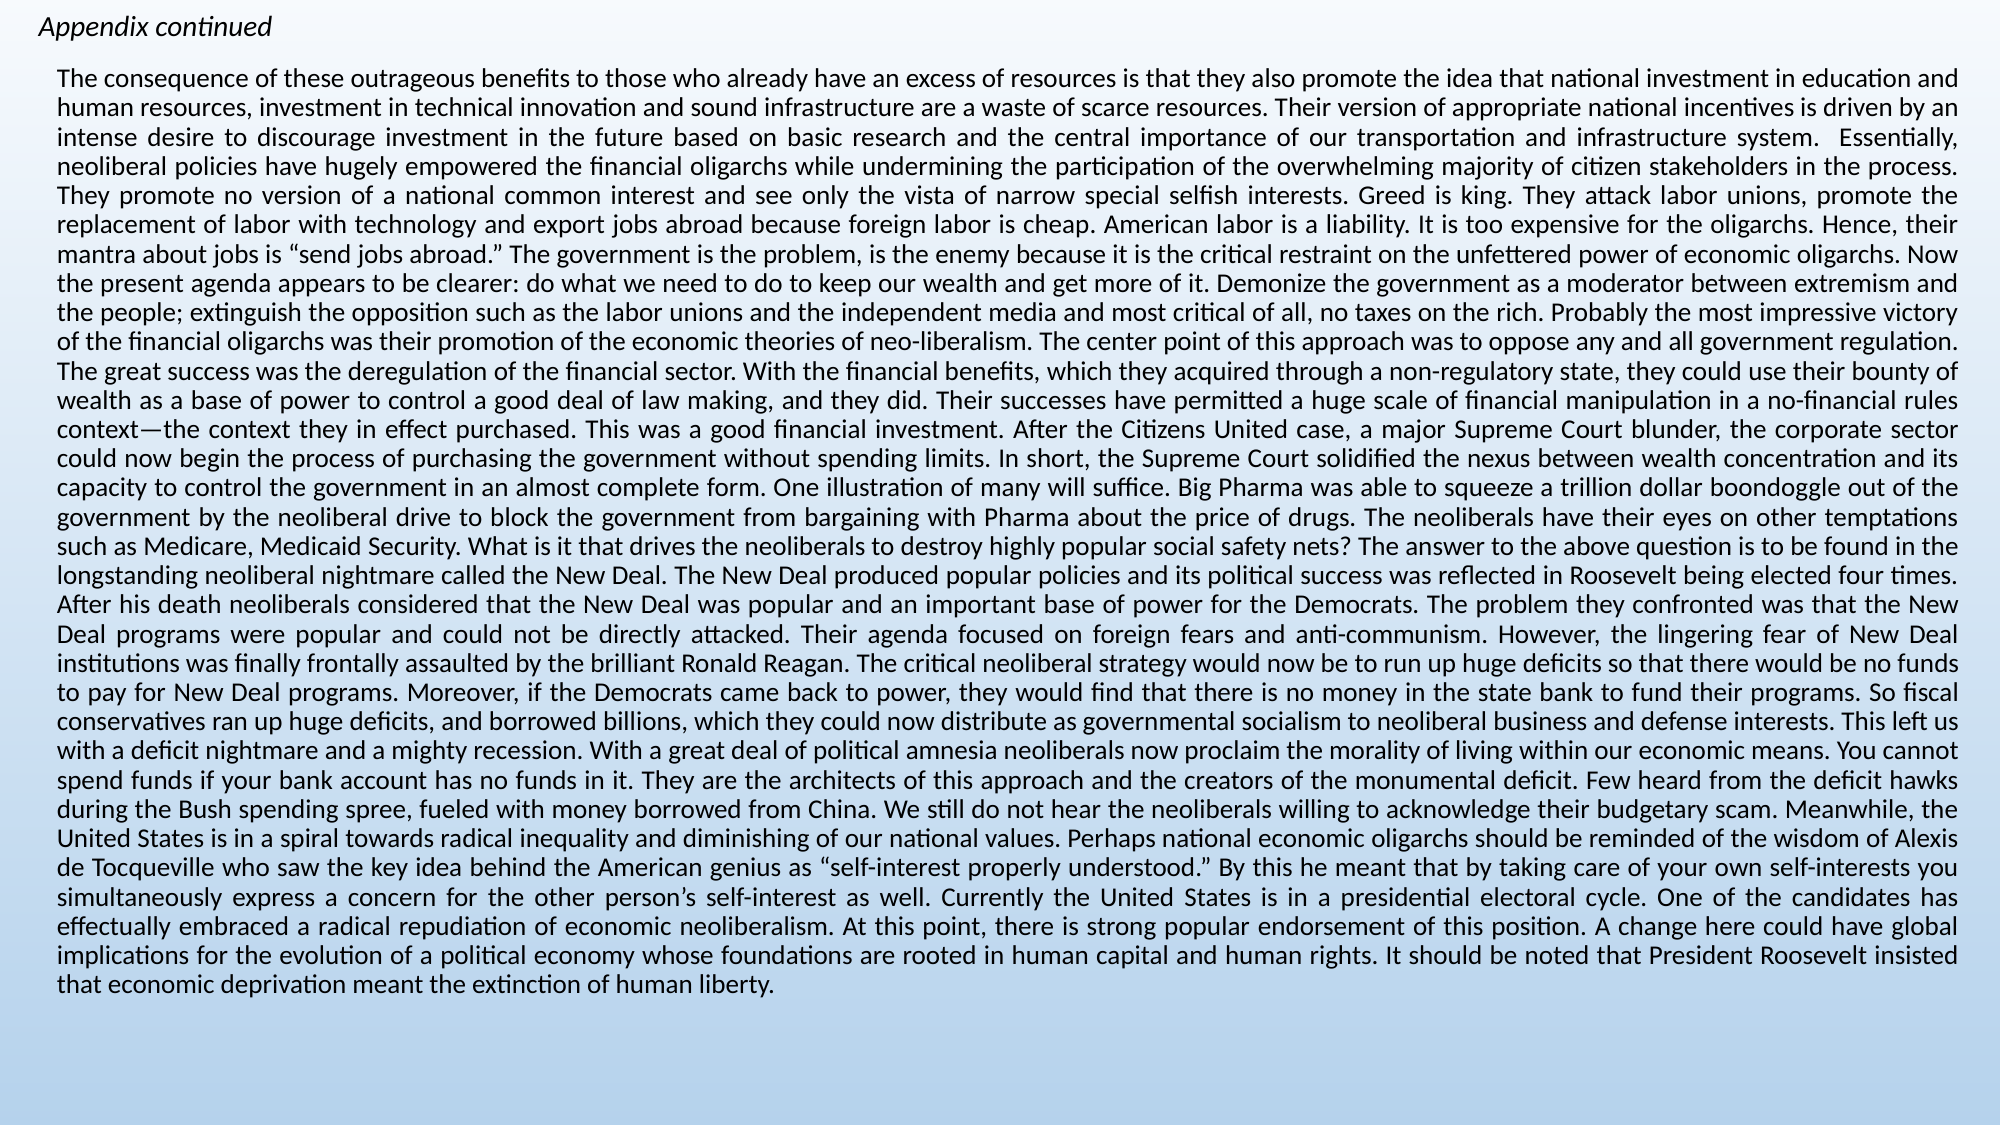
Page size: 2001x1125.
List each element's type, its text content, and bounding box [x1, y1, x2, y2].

text_box Appendix continued [23, 0, 288, 50]
list The consequence of these outrageous benefits to those who already have an excess of resources is that they also promote the idea that national investment in education and human resources, investment in technical innovation and sound infrastructure are a waste of scarce resources. Their version of appropriate national incentives is driven by an intense desire to discourage investment in the future based on basic research and the central importance of our transportation and infrastructure system. Essentially, neoliberal policies have hugely empowered the financial oligarchs while undermining the participation of the overwhelming majority of citizen stakeholders in the process. They promote no version of a national common interest and see only the vista of narrow special selfish interests. Greed is king. They attack labor unions, promote the replacement of labor with technology and export jobs abroad because foreign labor is cheap. American labor is a liability. It is too expensive for the oligarchs. Hence, their mantra about jobs is “send jobs abroad.” The government is the problem, is the enemy because it is the critical restraint on the unfettered power of economic oligarchs. Now the present agenda appears to be clearer: do what we need to do to keep our wealth and get more of it. Demonize the government as a moderator between extremism and the people; extinguish the opposition such as the labor unions and the independent media and most critical of all, no taxes on the rich. Probably the most impressive victory of the financial oligarchs was their promotion of the economic theories of neo-liberalism. The center point of this approach was to oppose any and all government regulation. The great success was the deregulation of the financial sector. With the financial benefits, which they acquired through a non-regulatory state, they could use their bounty of wealth as a base of power to control a good deal of law making, and they did. Their successes have permitted a huge scale of financial manipulation in a no-financial rules context—the context they in effect purchased. This was a good financial investment. After the Citizens United case, a major Supreme Court blunder, the corporate sector could now begin the process of purchasing the government without spending limits. In short, the Supreme Court solidified the nexus between wealth concentration and its capacity to control the government in an almost complete form. One illustration of many will suffice. Big Pharma was able to squeeze a trillion dollar boondoggle out of the government by the neoliberal drive to block the government from bargaining with Pharma about the price of drugs. The neoliberals have their eyes on other temptations such as Medicare, Medicaid Security. What is it that drives the neoliberals to destroy highly popular social safety nets? The answer to the above question is to be found in the longstanding neoliberal nightmare called the New Deal. The New Deal produced popular policies and its political success was reflected in Roosevelt being elected four times. After his death neoliberals considered that the New Deal was popular and an important base of power for the Democrats. The problem they confronted was that the New Deal programs were popular and could not be directly attacked. Their agenda focused on foreign fears and anti-communism. However, the lingering fear of New Deal institutions was finally frontally assaulted by the brilliant Ronald Reagan. The critical neoliberal strategy would now be to run up huge deficits so that there would be no funds to pay for New Deal programs. Moreover, if the Democrats came back to power, they would find that there is no money in the state bank to fund their programs. So fiscal conservatives ran up huge deficits, and borrowed billions, which they could now distribute as governmental socialism to neoliberal business and defense interests. This left us with a deficit nightmare and a mighty recession. With a great deal of political amnesia neoliberals now proclaim the morality of living within our economic means. You cannot spend funds if your bank account has no funds in it. They are the architects of this approach and the creators of the monumental deficit. Few heard from the deficit hawks during the Bush spending spree, fueled with money borrowed from China. We still do not hear the neoliberals willing to acknowledge their budgetary scam. Meanwhile, the United States is in a spiral towards radical inequality and diminishing of our national values. Perhaps national economic oligarchs should be reminded of the wisdom of Alexis de Tocqueville who saw the key idea behind the American genius as “self-interest properly understood.” By this he meant that by taking care of your own self-interests you simultaneously express a concern for the other person’s self-interest as well. Currently the United States is in a presidential electoral cycle. One of the candidates has effectually embraced a radical repudiation of economic neoliberalism. At this point, there is strong popular endorsement of this position. A change here could have global implications for the evolution of a political economy whose foundations are rooted in human capital and human rights. It should be noted that President Roosevelt insisted that economic deprivation meant the extinction of human liberty. [41, 56, 1974, 1063]
